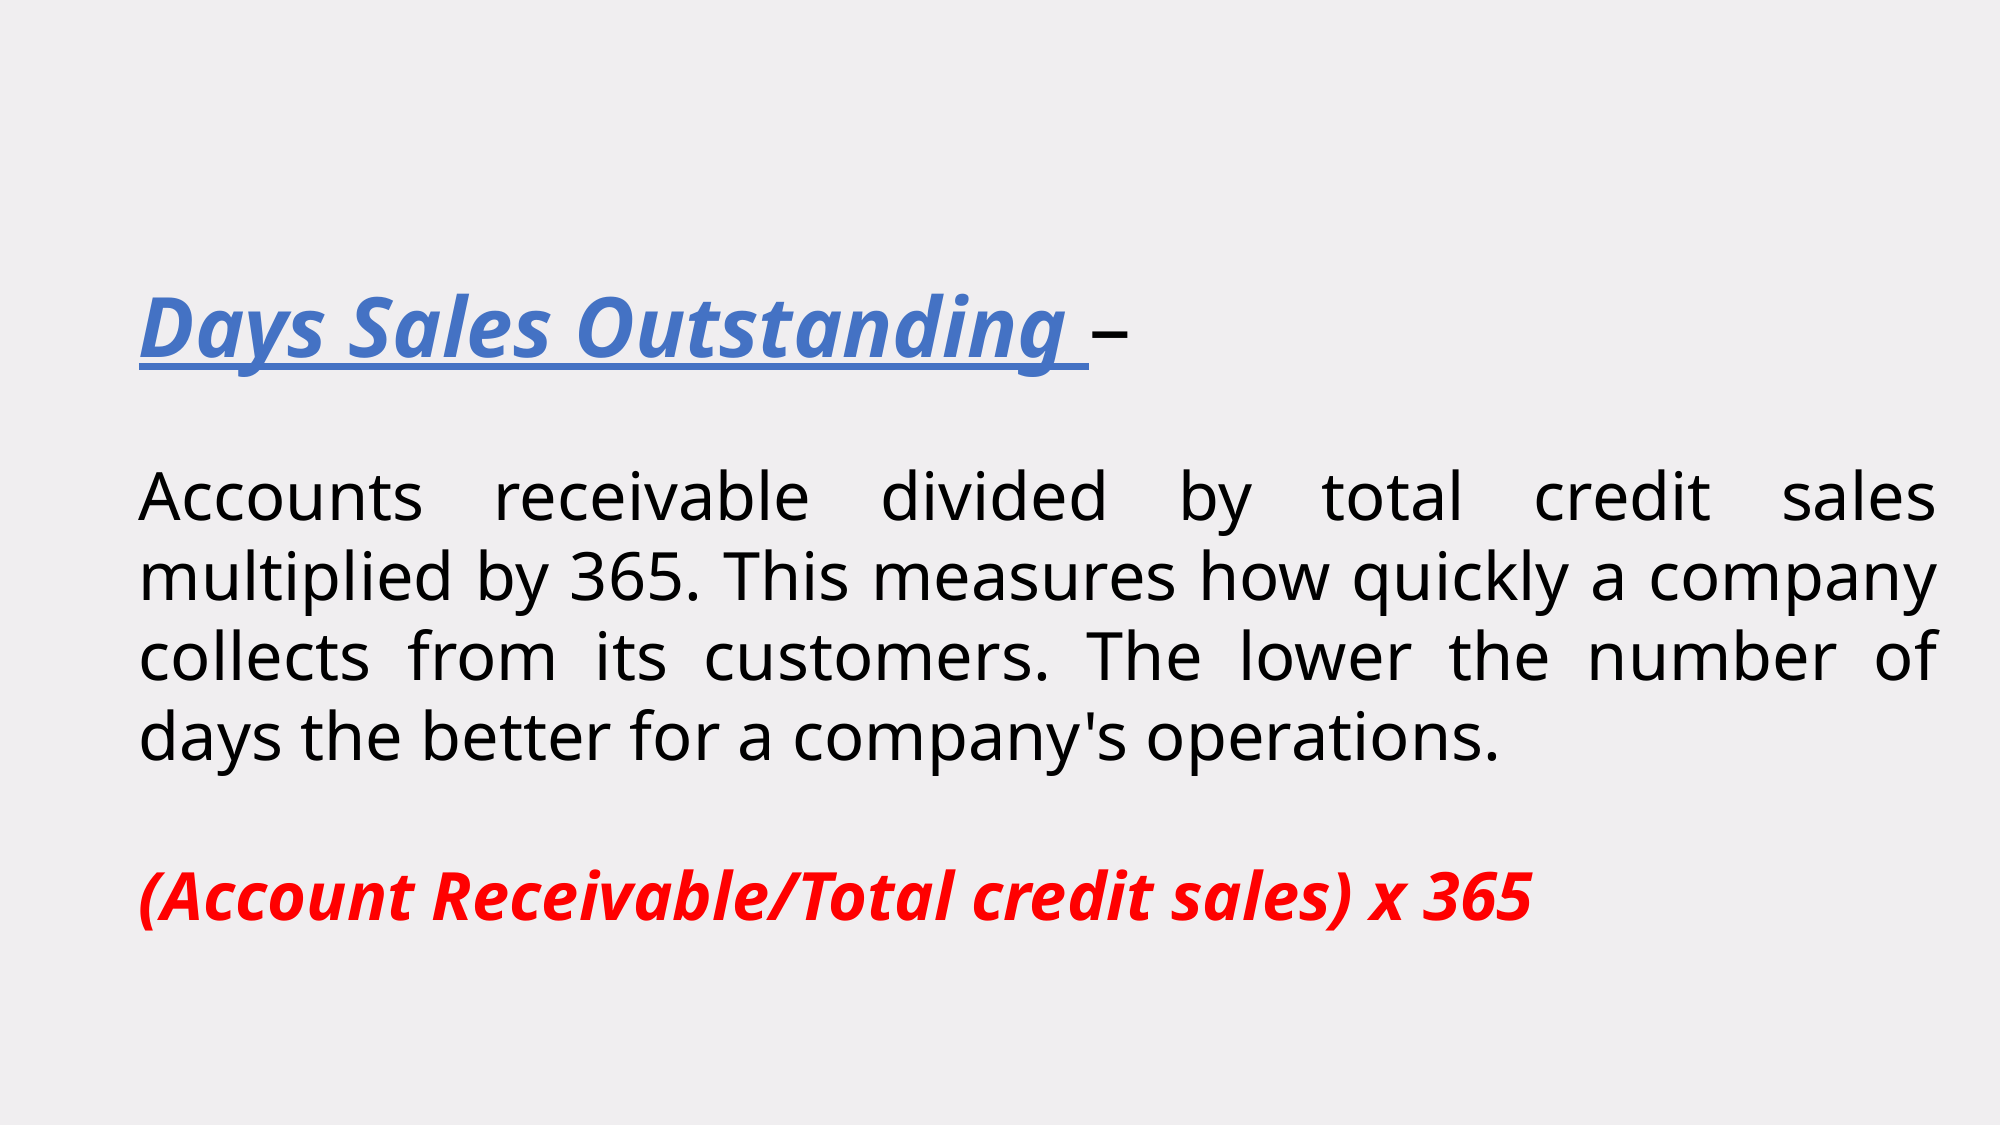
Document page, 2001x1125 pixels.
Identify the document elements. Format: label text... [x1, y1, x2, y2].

text_box Days Sales Outstanding – Accounts receivable divided by total credit sales multiplied by 365. This measures how quickly a company collects from its customers. The lower the number of days the better for a company's operations. (Account Receivable/Total credit sales) x 365 [124, 266, 1955, 941]
